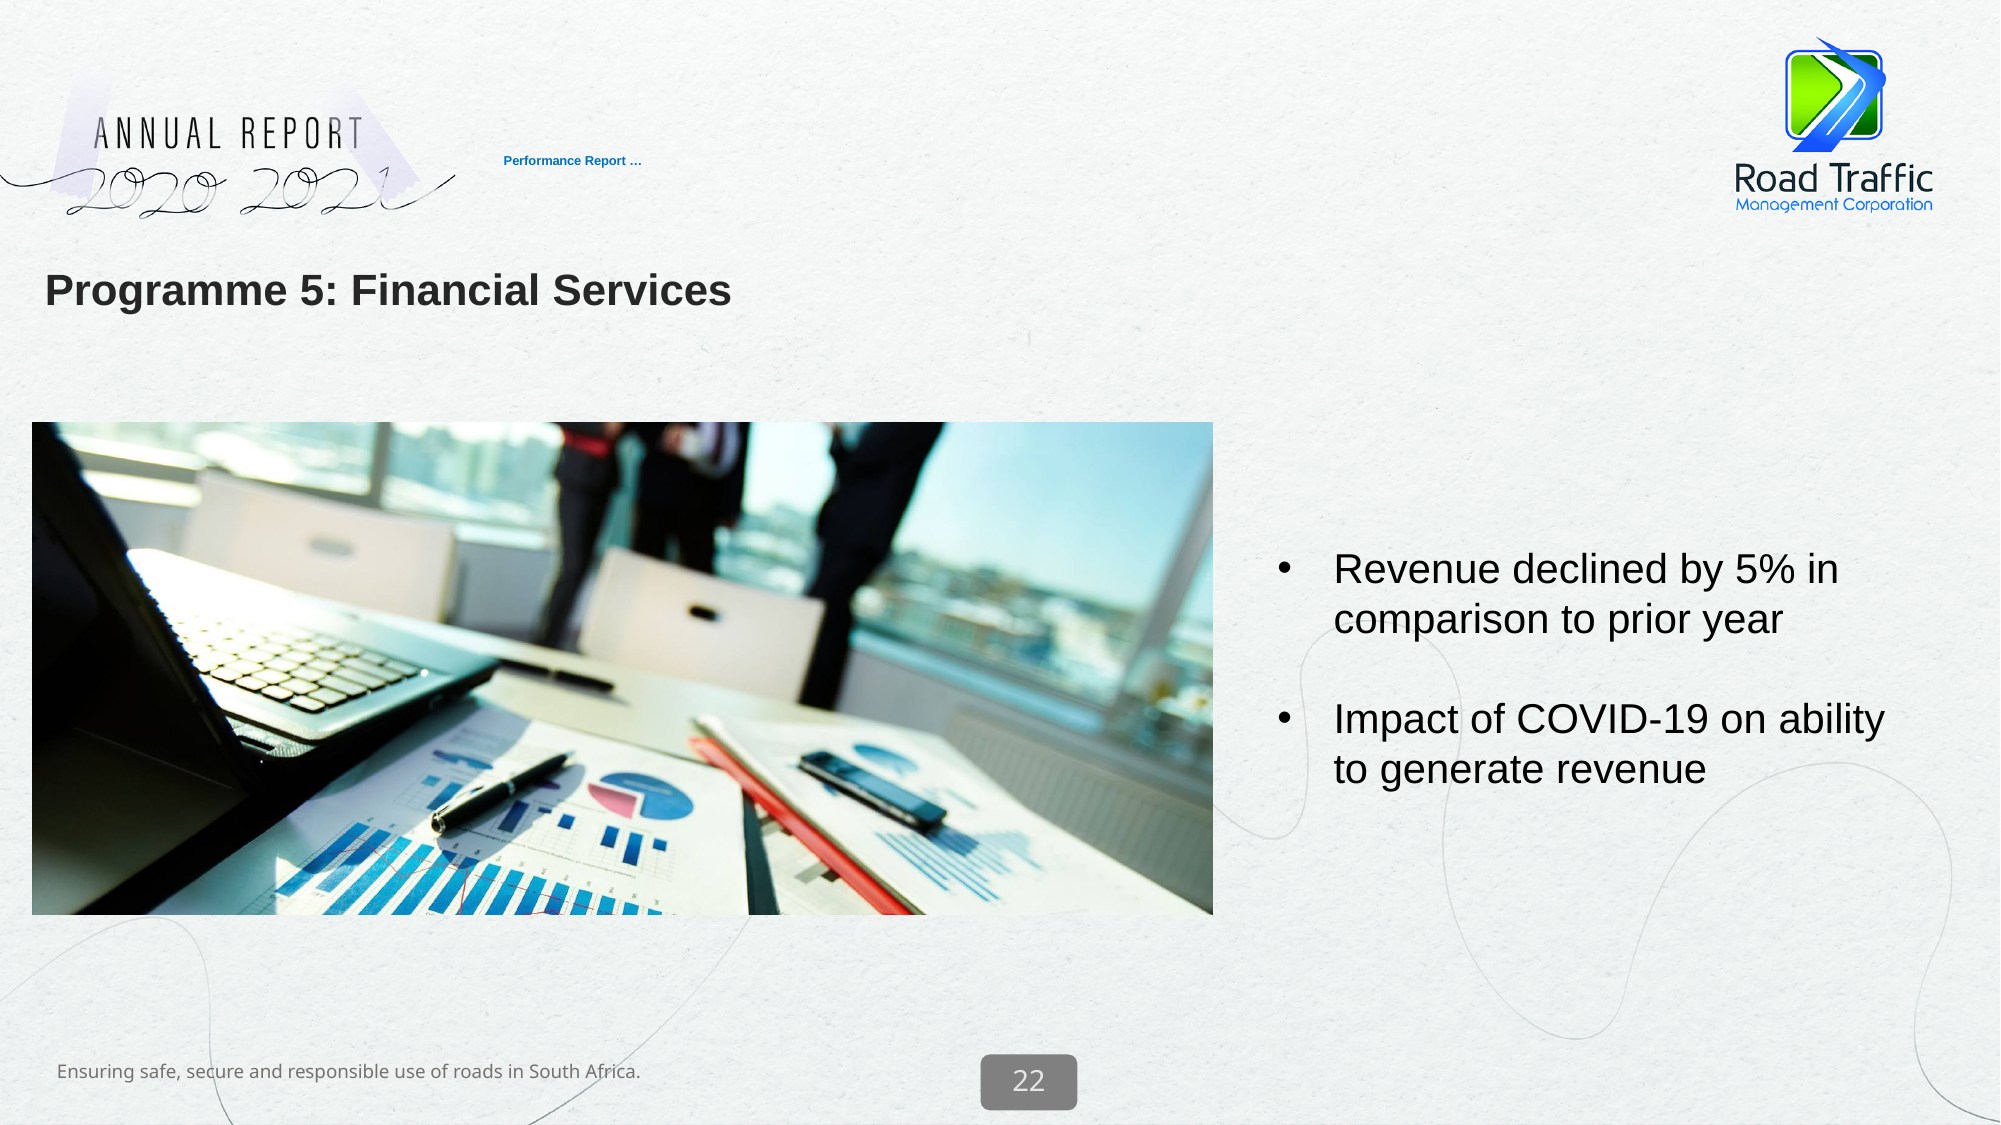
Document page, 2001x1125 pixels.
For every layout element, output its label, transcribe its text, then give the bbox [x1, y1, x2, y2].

picture [0, 0, 2001, 1125]
title Performance Report … [488, 113, 1563, 207]
list Programme 5: Financial Services [29, 249, 1922, 1031]
text_box Revenue declined by 5% in comparison to prior year Impact of COVID-19 on ability to generate revenue [1262, 534, 1908, 800]
